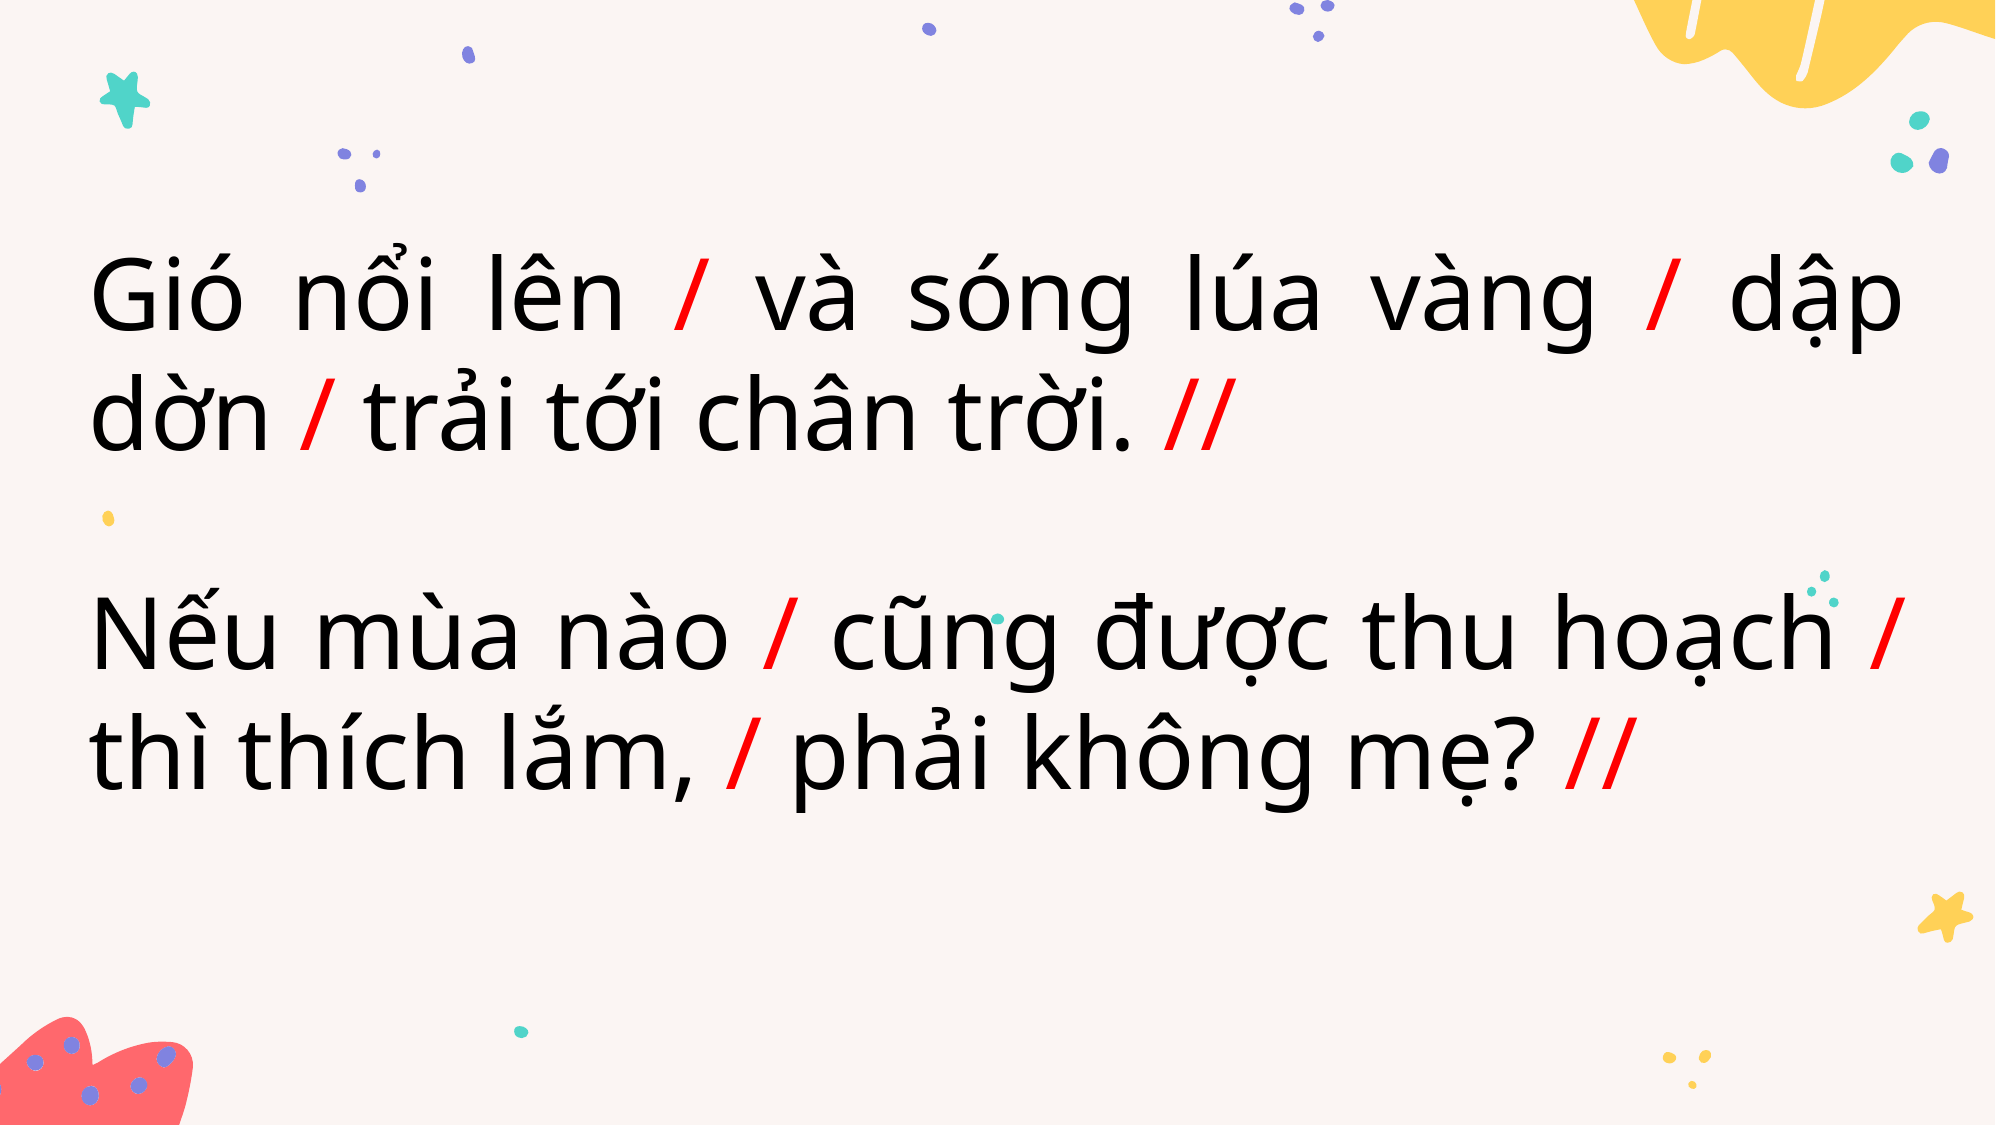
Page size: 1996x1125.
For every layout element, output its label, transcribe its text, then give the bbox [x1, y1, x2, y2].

text_box Gió nổi lên / và sóng lúa vàng / dập dờn / trải tới chân trời. // [73, 222, 1922, 478]
text_box Nếu mùa nào / cũng được thu hoạch / thì thích lắm, / phải không mẹ? // [73, 562, 1922, 818]
